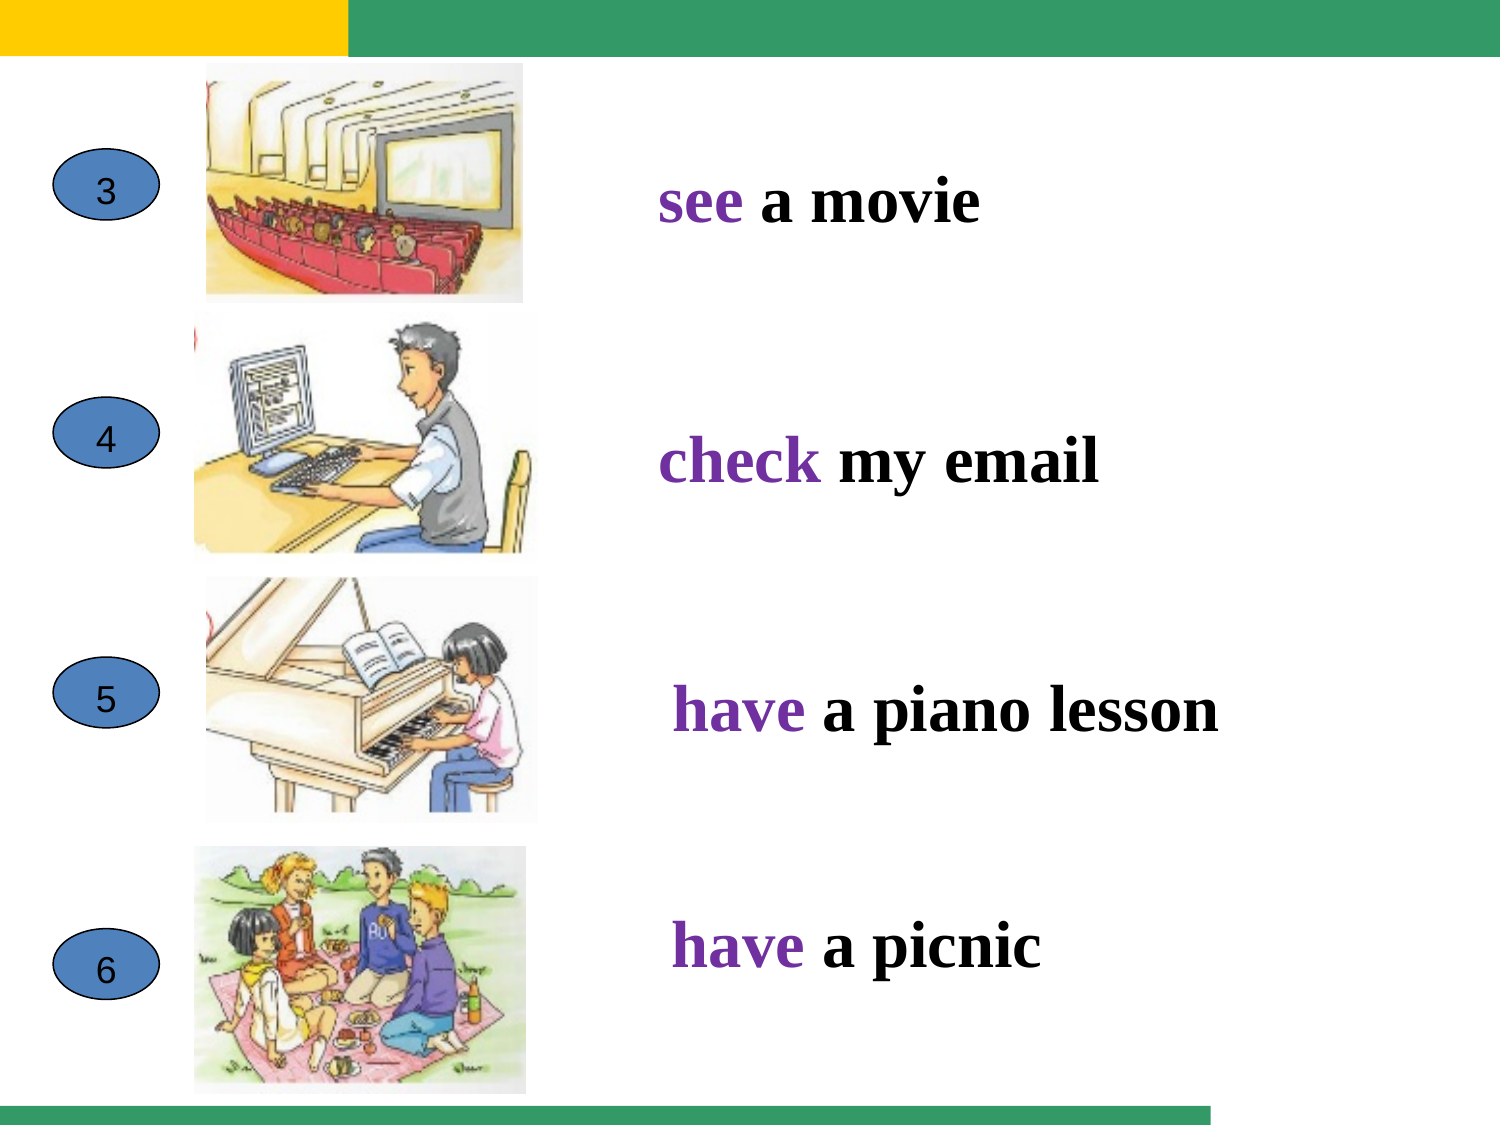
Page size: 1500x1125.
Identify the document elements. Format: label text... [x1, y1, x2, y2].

picture [194, 310, 538, 563]
text_box have a picnic [657, 893, 1075, 988]
text_box 5 [53, 657, 160, 728]
text_box 3 [53, 148, 160, 220]
picture [194, 845, 526, 1095]
picture [206, 576, 538, 823]
text_box check my email [643, 408, 1164, 504]
text_box 6 [53, 928, 160, 1000]
text_box see a movie [643, 148, 1258, 244]
text_box have a piano lesson [657, 656, 1252, 752]
picture [206, 63, 523, 303]
text_box 4 [53, 397, 160, 468]
